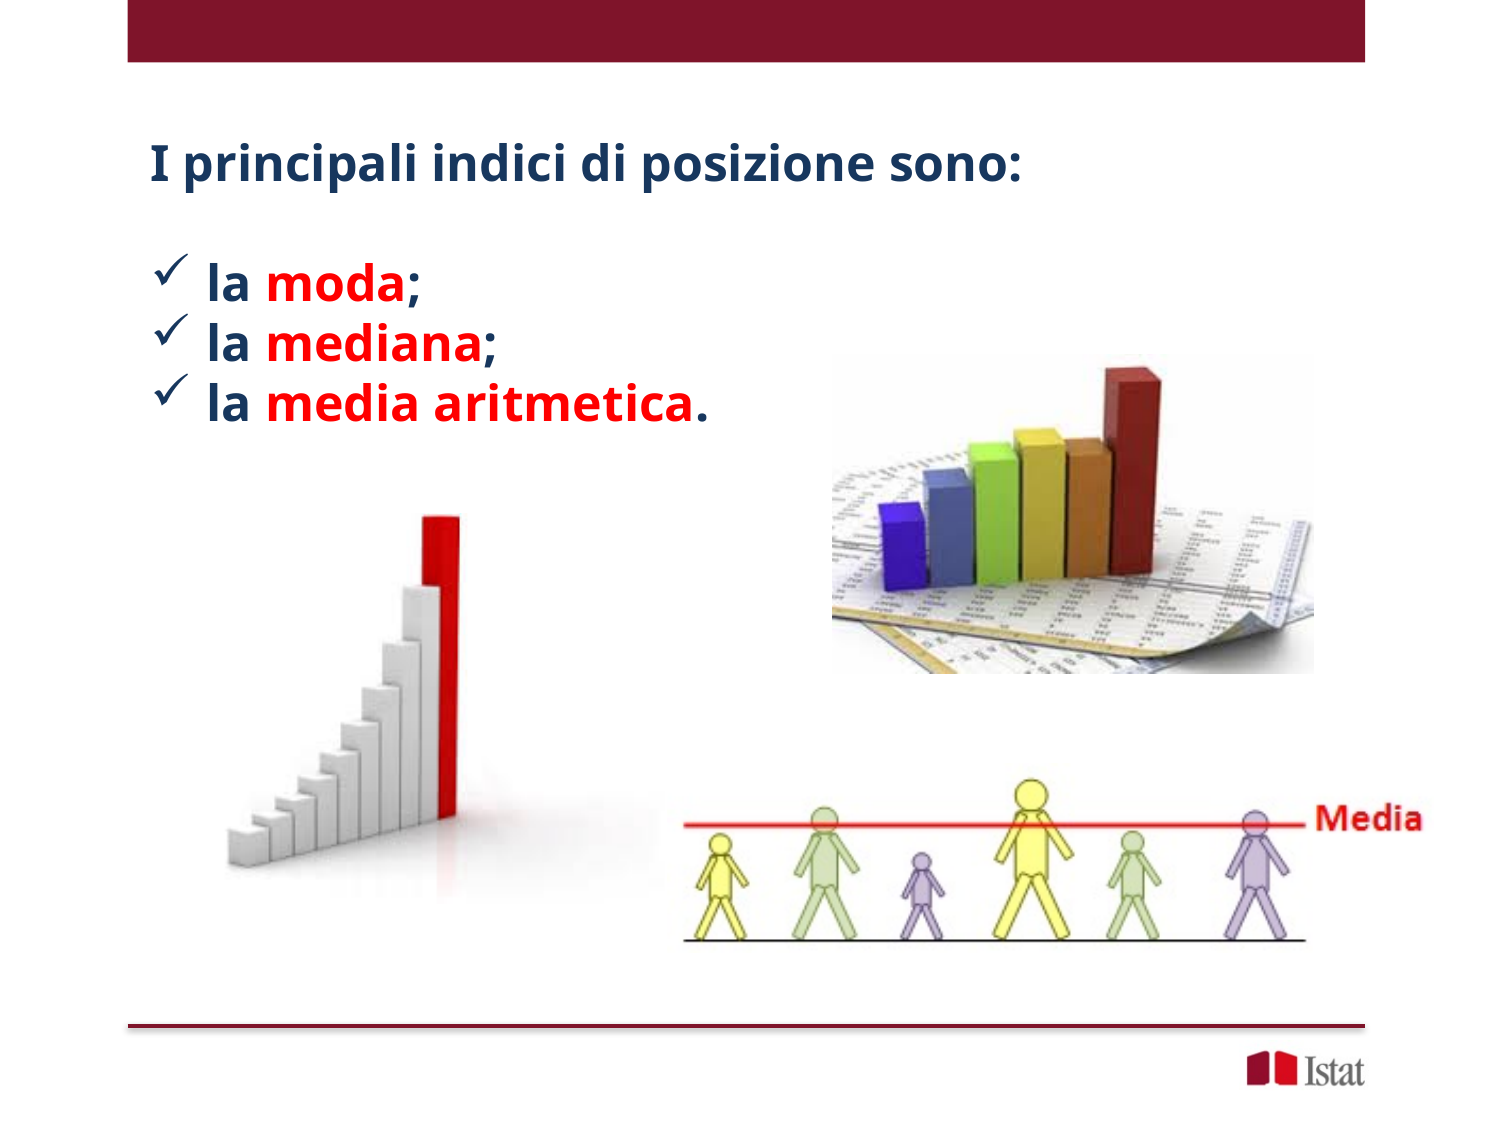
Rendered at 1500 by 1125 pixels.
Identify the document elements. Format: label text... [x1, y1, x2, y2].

picture [832, 354, 1314, 674]
text_box I principali indici di posizione sono: la moda; la mediana; la media aritmetica. [135, 123, 1365, 439]
picture [667, 762, 1435, 953]
picture [135, 513, 666, 904]
picture [1239, 1040, 1373, 1097]
